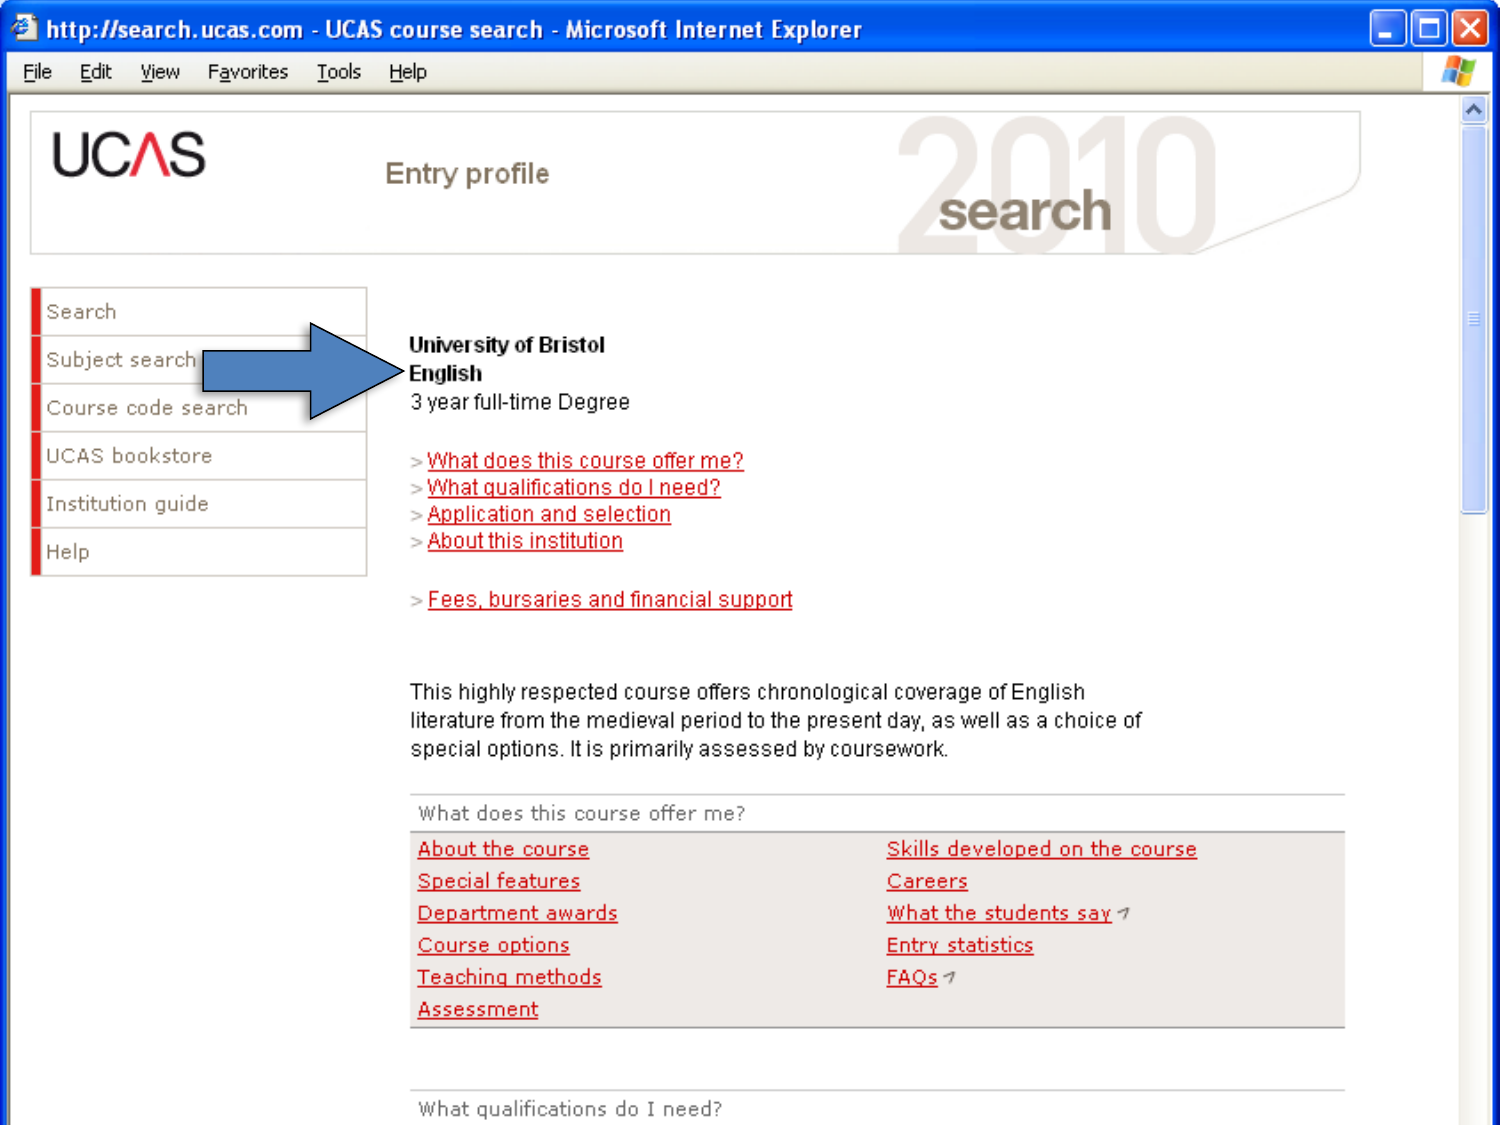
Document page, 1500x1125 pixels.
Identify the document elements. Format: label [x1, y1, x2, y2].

text_box [0, 0, 1500, 1125]
